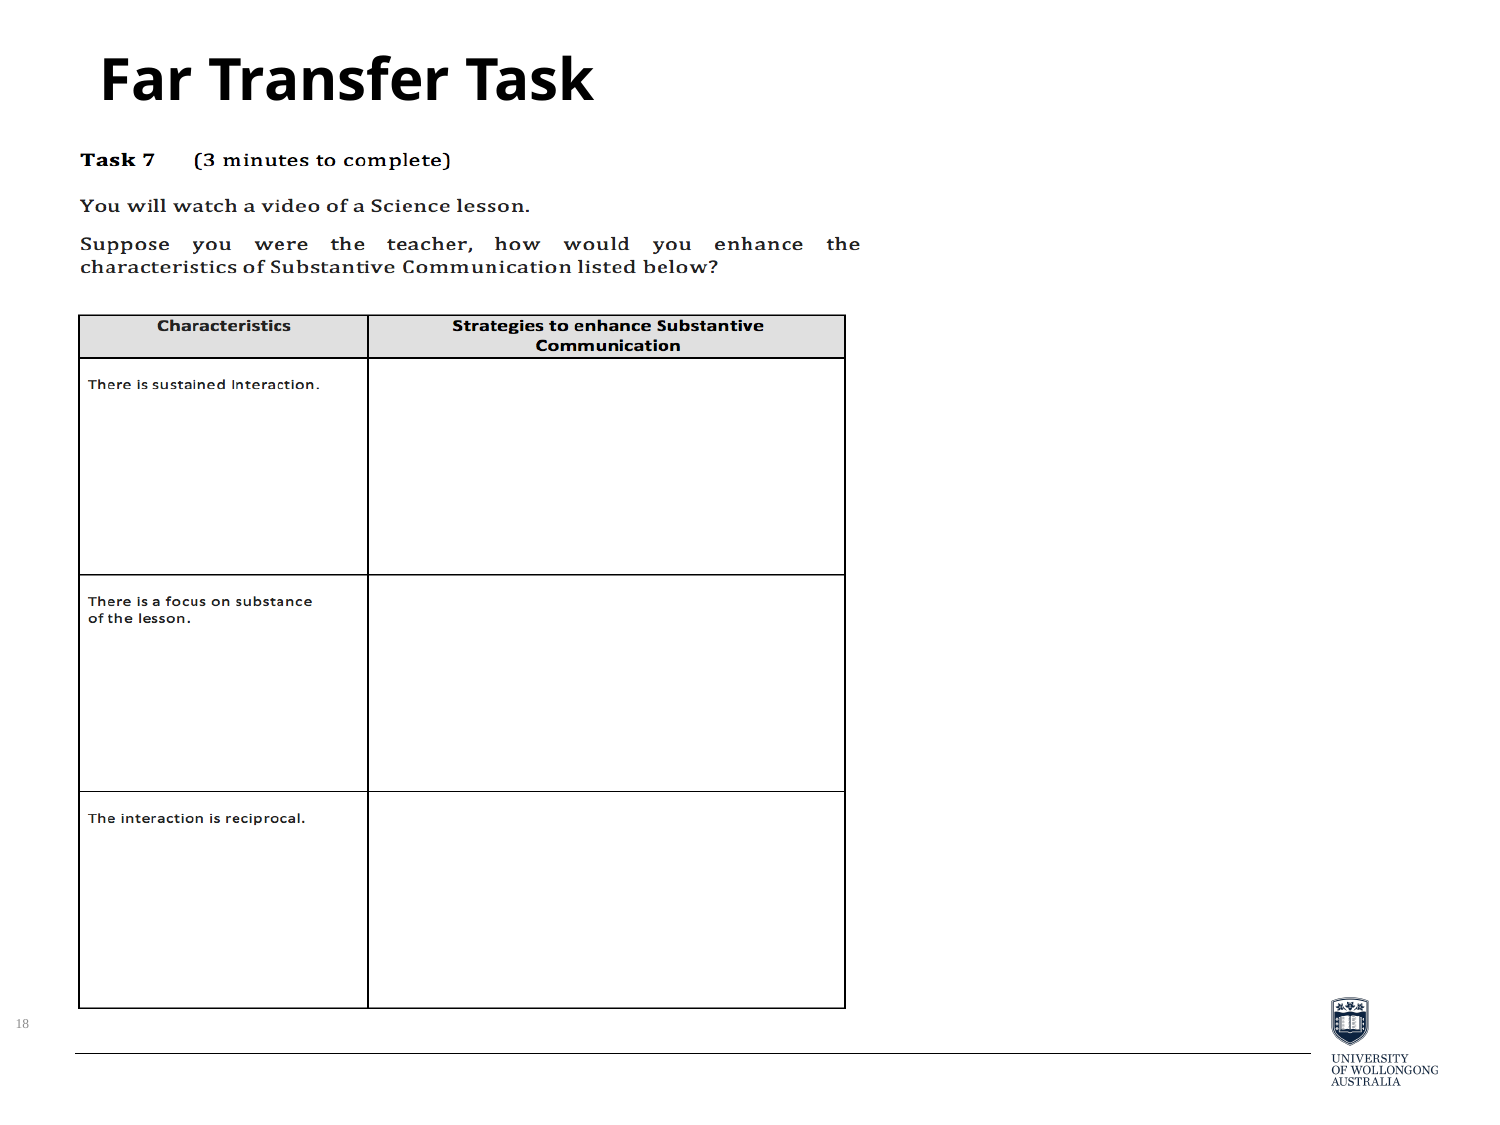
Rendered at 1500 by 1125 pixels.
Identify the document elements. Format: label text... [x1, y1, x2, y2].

picture [66, 143, 875, 1024]
slide_number 18 [15, 996, 348, 1057]
text_box Far Transfer Task [84, 35, 1016, 120]
